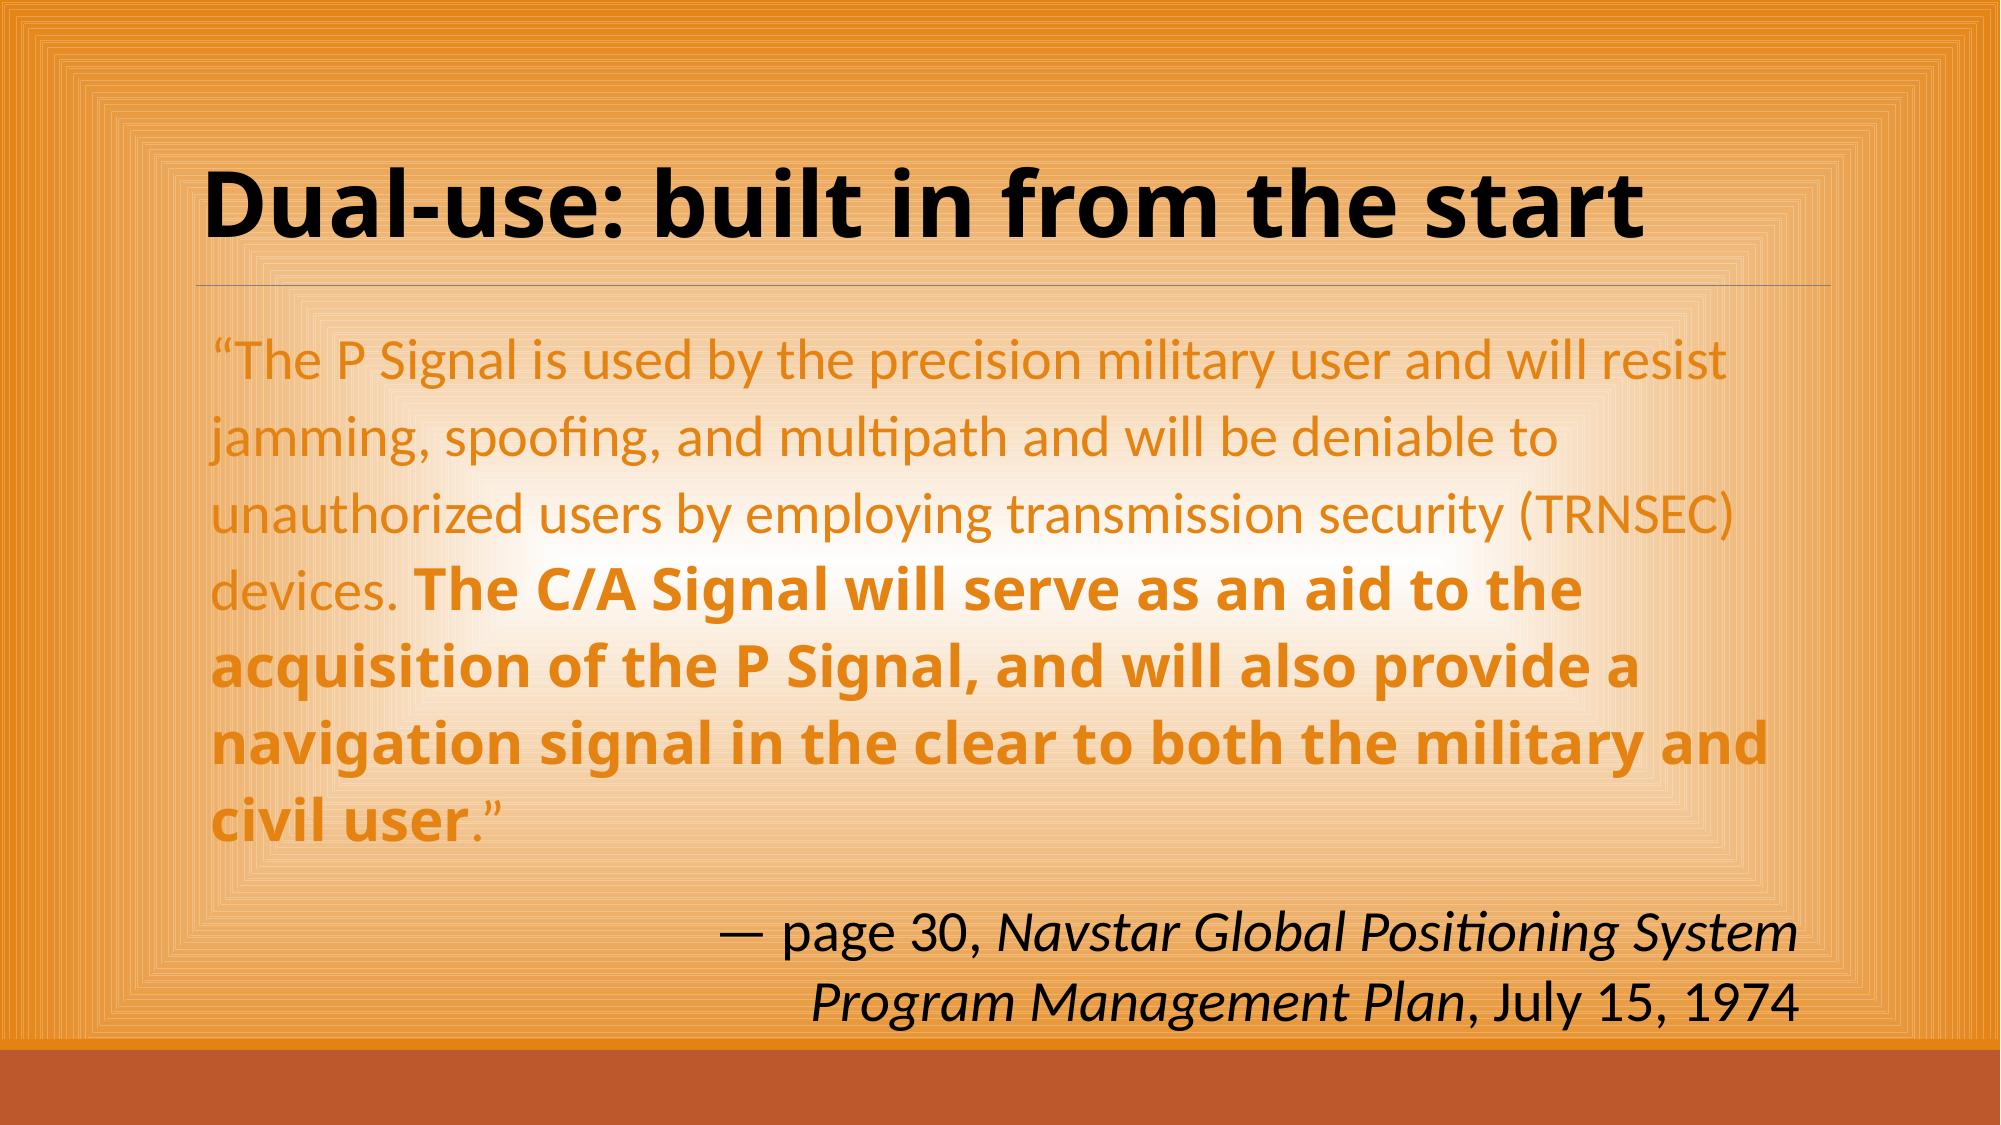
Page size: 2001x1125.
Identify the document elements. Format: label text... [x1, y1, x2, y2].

text_box “The P Signal is used by the precision military user and will resist jamming, spoofing, and multipath and will be deniable to unauthorized users by employing transmission security (TRNSEC) devices. The C/A Signal will serve as an aid to the acquisition of the P Signal, and will also provide a navigation signal in the clear to both the military and civil user.” — page 30, Navstar Global Positioning System Program Management Plan, July 15, 1974 [195, 307, 1816, 1086]
text_box Dual-use: built in from the start [185, 138, 1826, 263]
